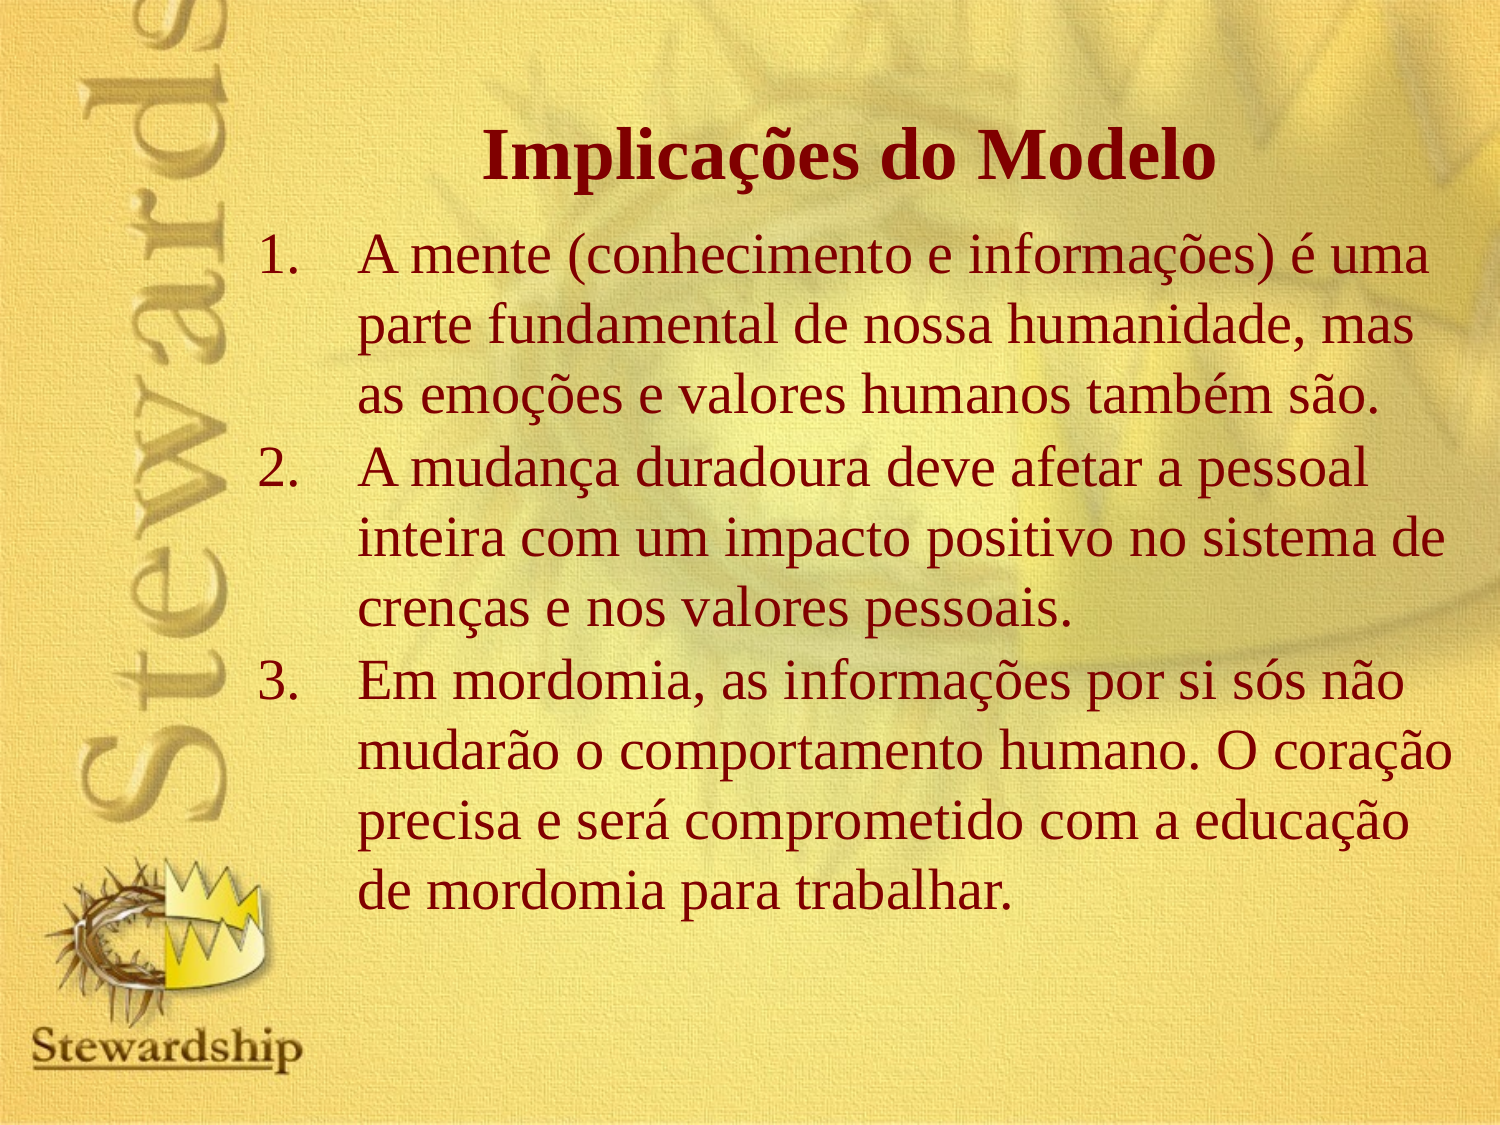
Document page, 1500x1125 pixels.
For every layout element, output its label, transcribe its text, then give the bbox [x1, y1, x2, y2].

picture [0, 0, 1500, 1125]
title Implicações do Modelo [289, 90, 1412, 208]
list A mente (conhecimento e informações) é uma parte fundamental de nossa humanidade, mas as emoções e valores humanos também são. A mudança duradoura deve afetar a pessoal inteira com um impacto positivo no sistema de crenças e nos valores pessoais. Em mordomia, as informações por si sós não mudarão o comportamento humano. O coração precisa e será comprometido com a educação de mordomia para trabalhar. [242, 208, 1471, 953]
